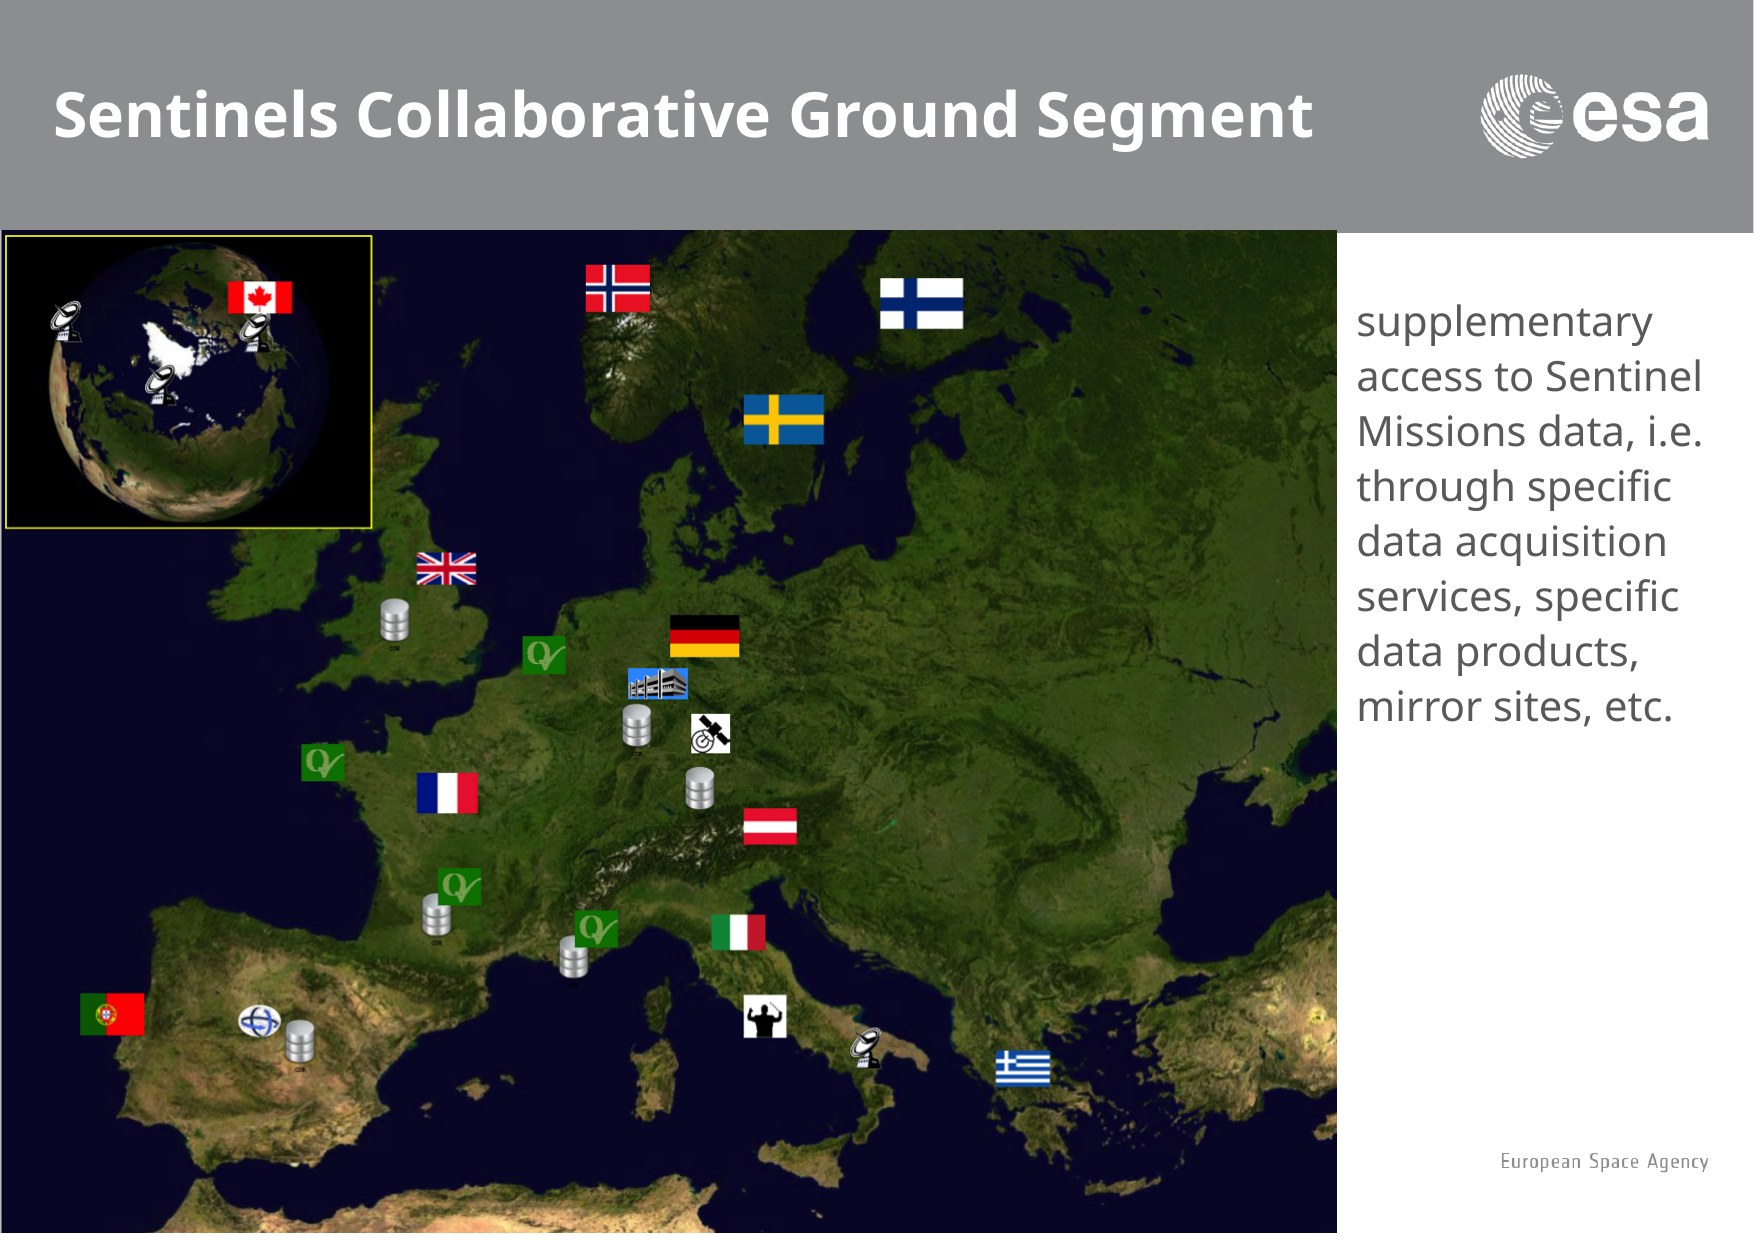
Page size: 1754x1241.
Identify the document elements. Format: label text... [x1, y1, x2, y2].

text_box supplementary access to Sentinel Missions data, i.e. through specific data acquisition services, specific data products, mirror sites, etc. [1349, 289, 1754, 1109]
title Sentinels Collaborative Ground Segment [46, 65, 1480, 161]
picture [0, 0, 1754, 1233]
